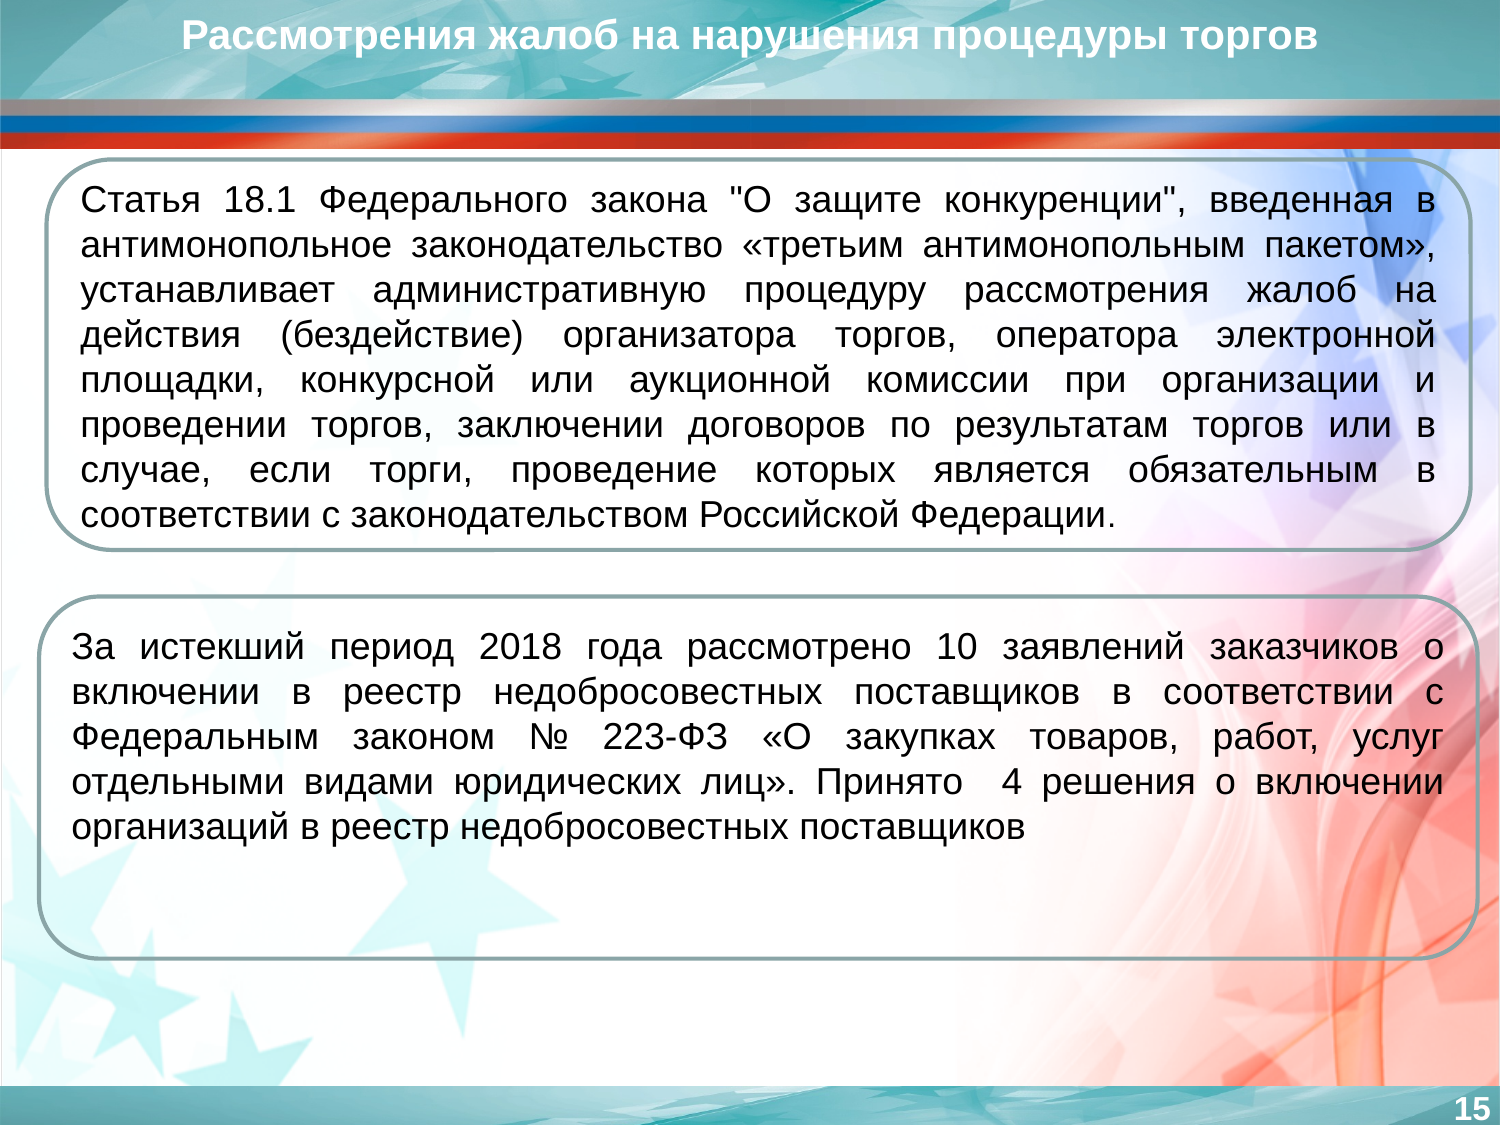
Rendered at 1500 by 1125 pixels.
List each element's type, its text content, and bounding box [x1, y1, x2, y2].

text_box Статья 18.1 Федерального закона "О защите конкуренции", введенная в антимонопольное законодательство «третьим антимонопольным пакетом», устанавливает административную процедуру рассмотрения жалоб на действия (бездействие) организатора торгов, оператора электронной площадки, конкурсной или аукционной комиссии при организации и проведении торгов, заключении договоров по результатам торгов или в случае, если торги, проведение которых является обязательным в соответствии с законодательством Российской Федерации. [44, 157, 1473, 553]
slide_number 15 [1155, 1079, 1500, 1125]
picture [0, 65, 1500, 1125]
text_box Рассмотрения жалоб на нарушения процедуры торгов [0, 0, 1500, 65]
text_box За истекший период 2018 года рассмотрено 10 заявлений заказчиков о включении в реестр недобросовестных поставщиков в соответствии с Федеральным законом № 223-ФЗ «О закупках товаров, работ, услуг отдельными видами юридических лиц». Принято 4 решения о включении организаций в реестр недобросовестных поставщиков [36, 594, 1480, 961]
